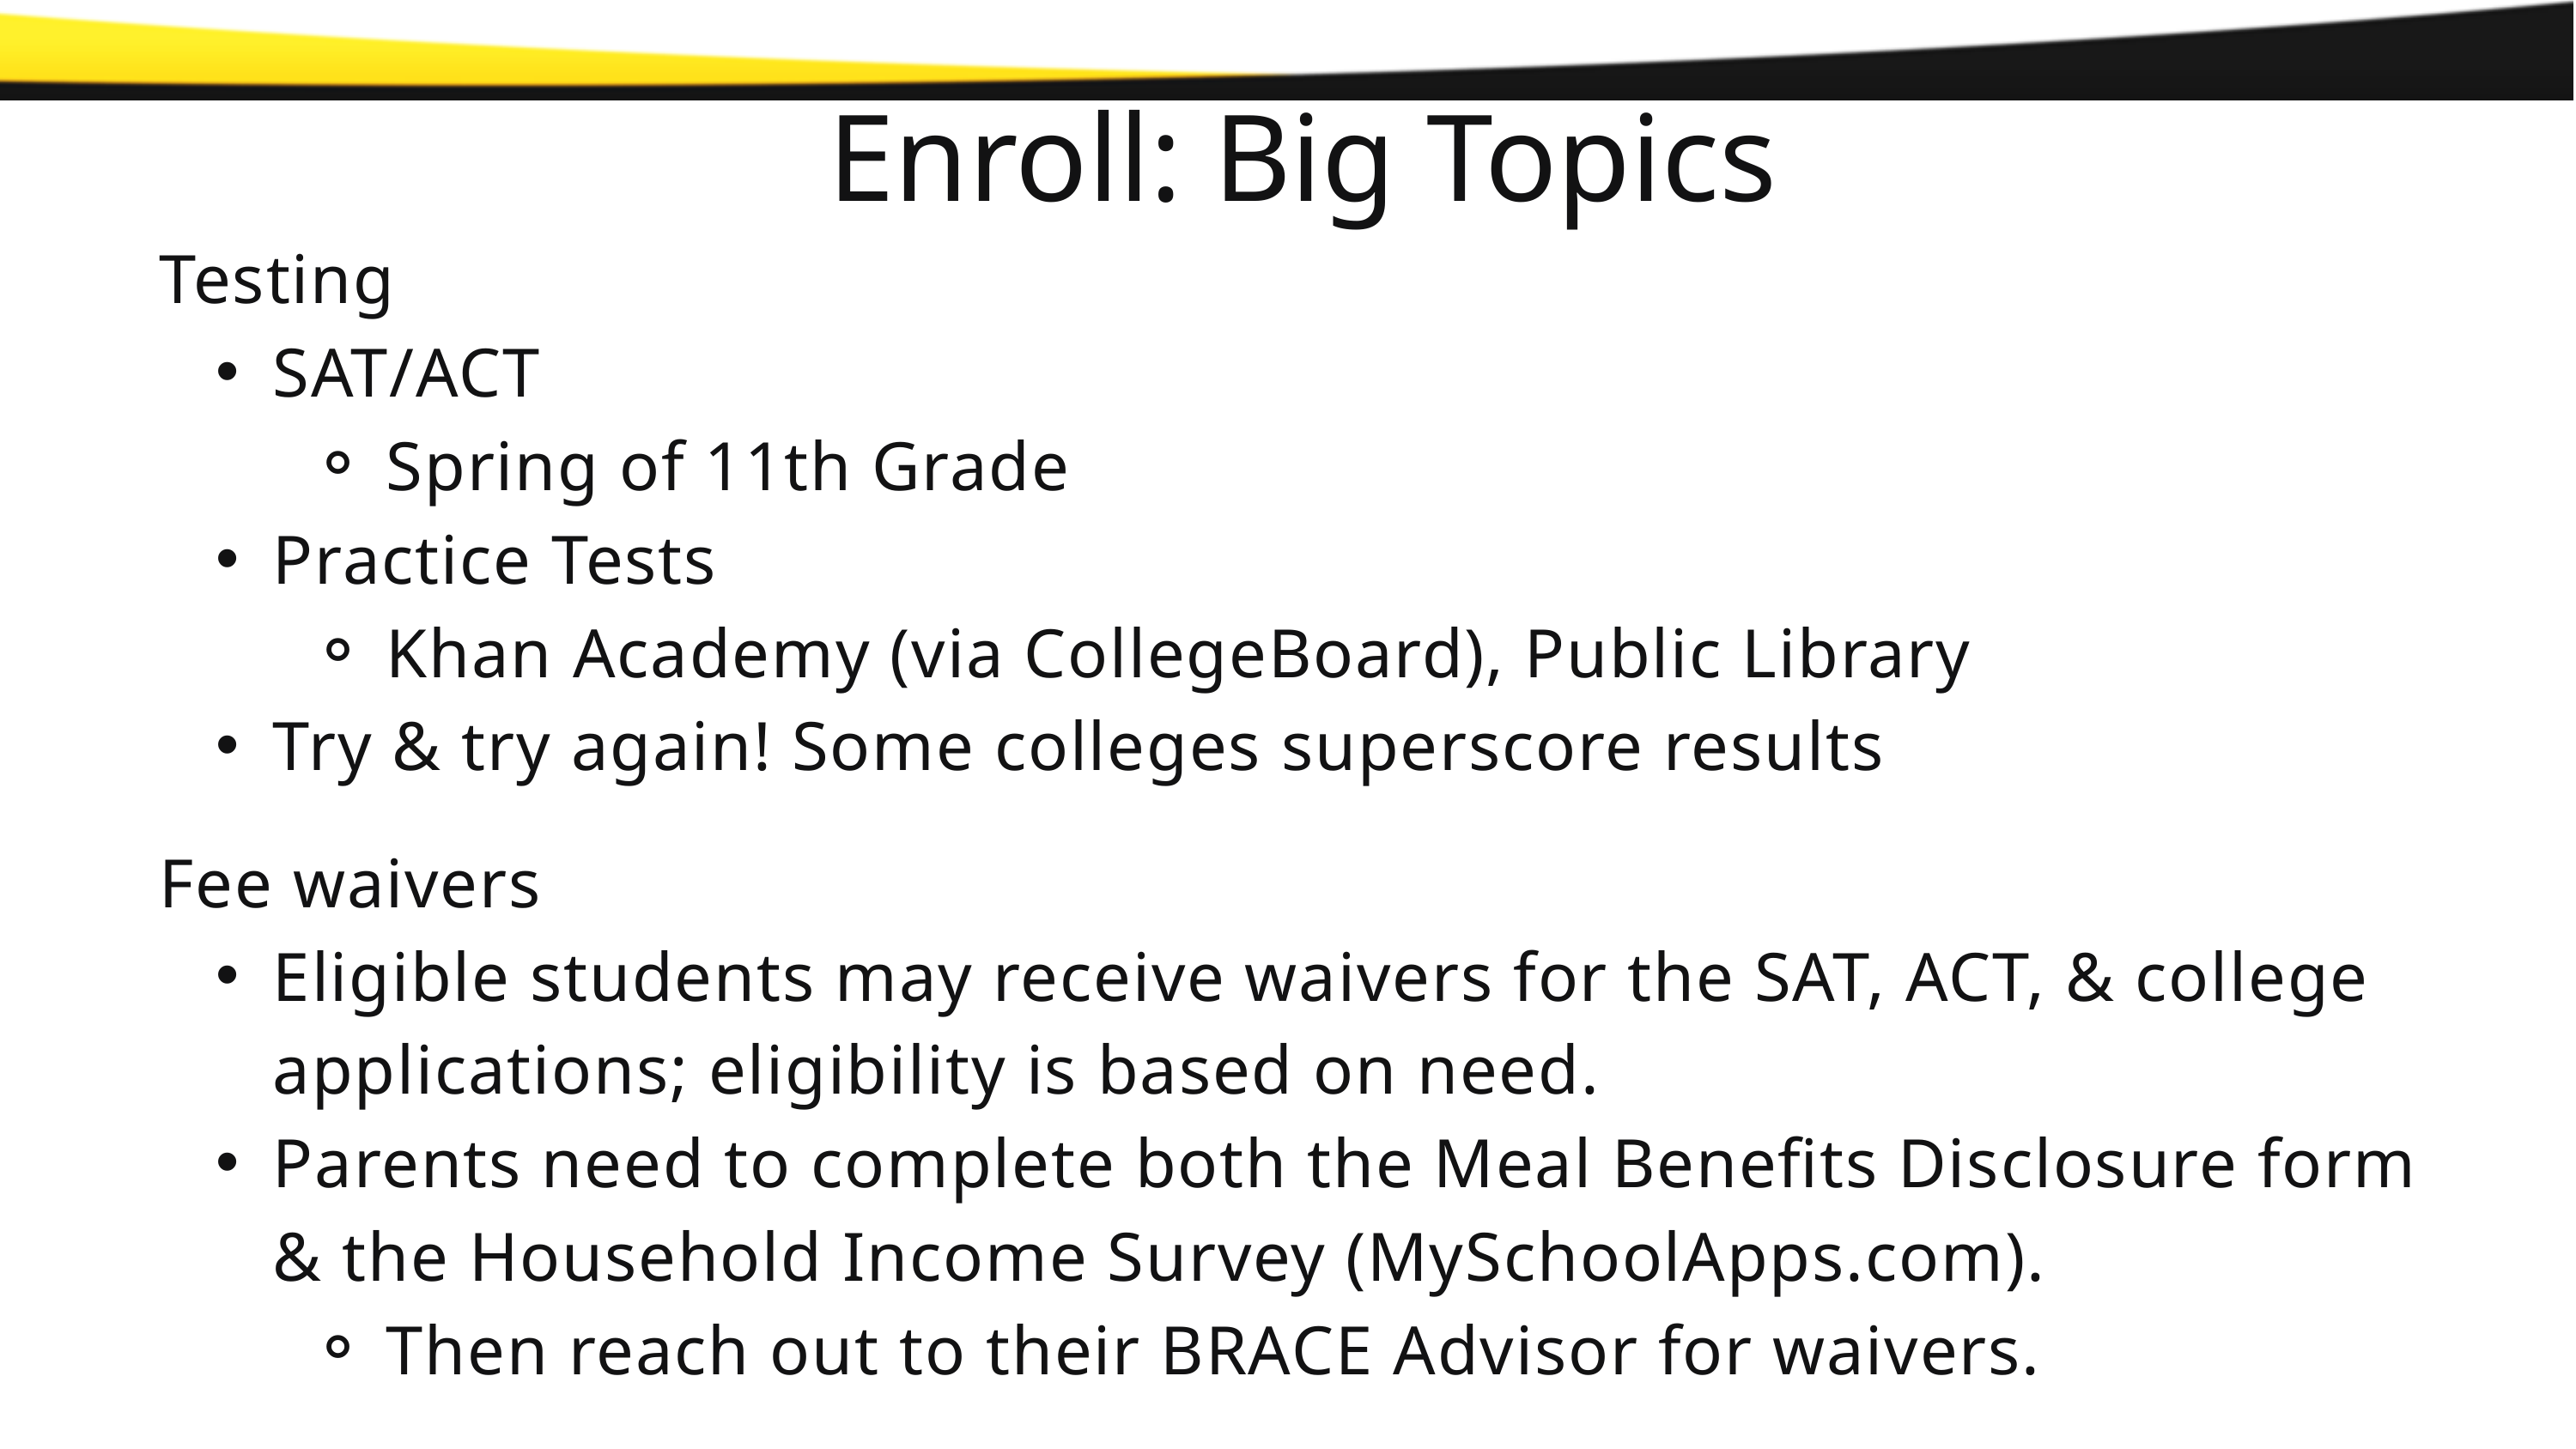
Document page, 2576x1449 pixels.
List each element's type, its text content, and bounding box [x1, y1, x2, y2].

text_box Testing SAT/ACT Spring of 11th Grade Practice Tests Khan Academy (via CollegeBoard), Public Library Try & try again! Some colleges superscore results Fee waivers Eligible students may receive waivers for the SAT, ACT, & college applications; eligibility is based on need. Parents need to complete both the Meal Benefits Disclosure form & the Household Income Survey (MySchoolApps.com). Then reach out to their BRACE Advisor for waivers. [159, 223, 2446, 1388]
text_box Enroll: Big Topics [547, 100, 2058, 223]
text_box [0, 0, 2573, 100]
